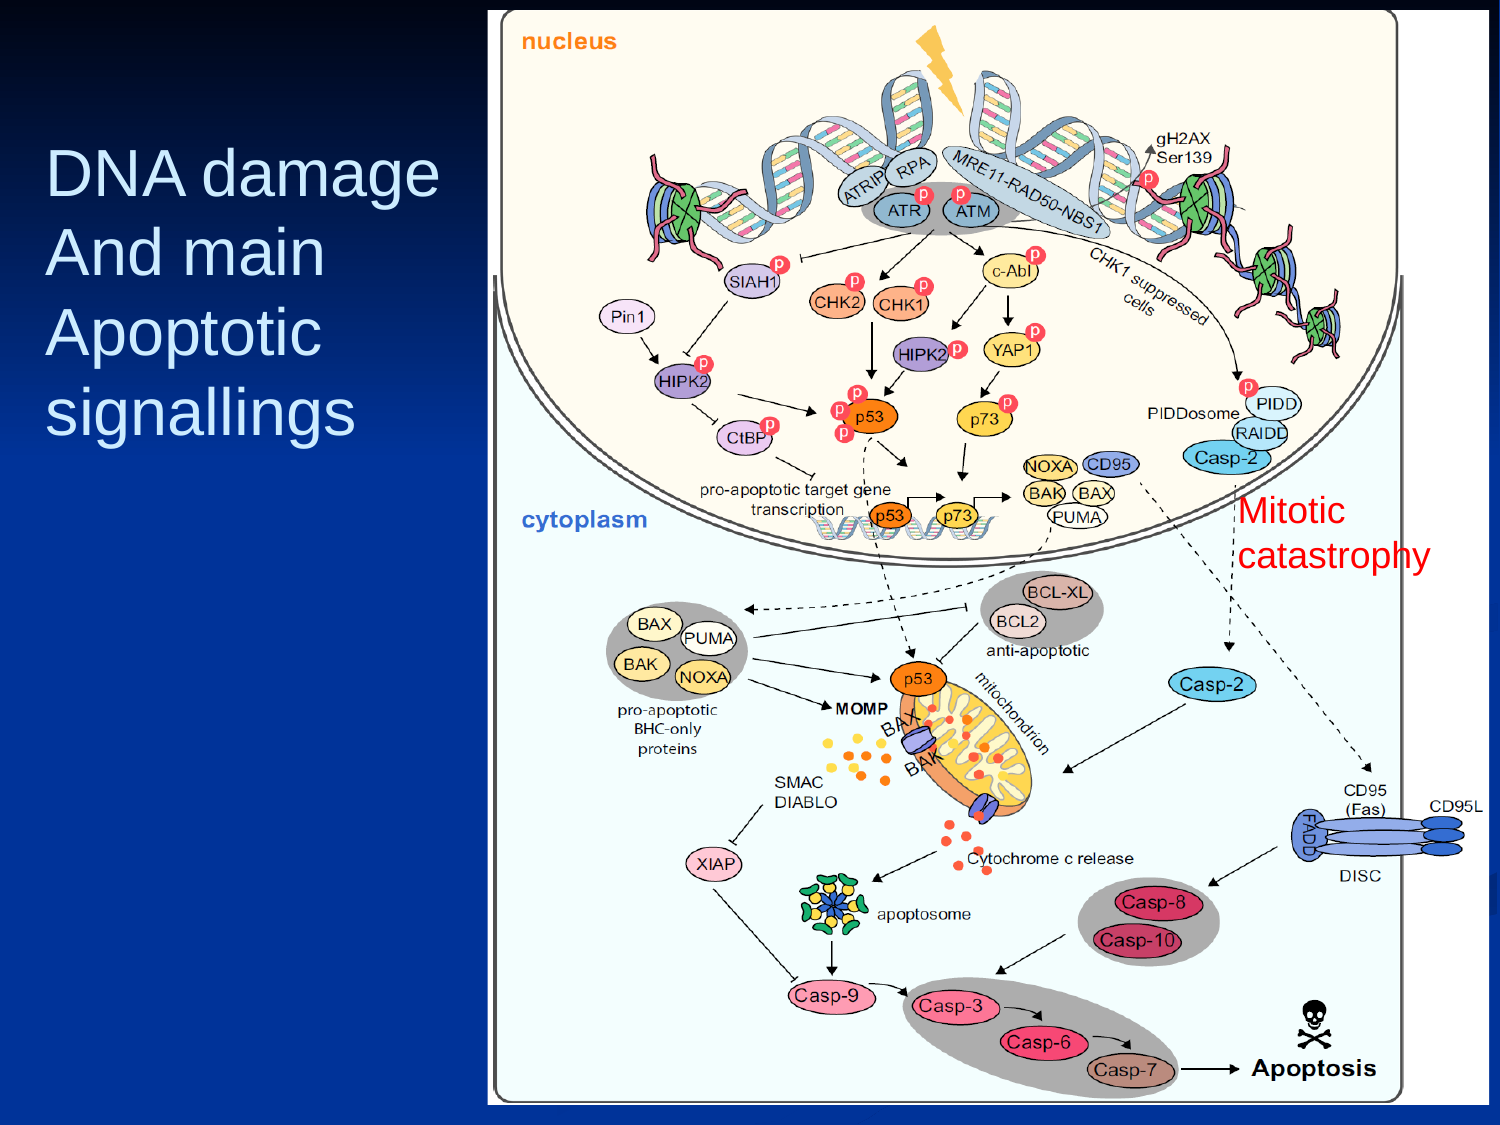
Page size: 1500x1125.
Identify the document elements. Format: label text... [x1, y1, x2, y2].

picture [487, 10, 1490, 1105]
text_box DNA damage And main Apoptotic signallings [30, 10, 486, 648]
